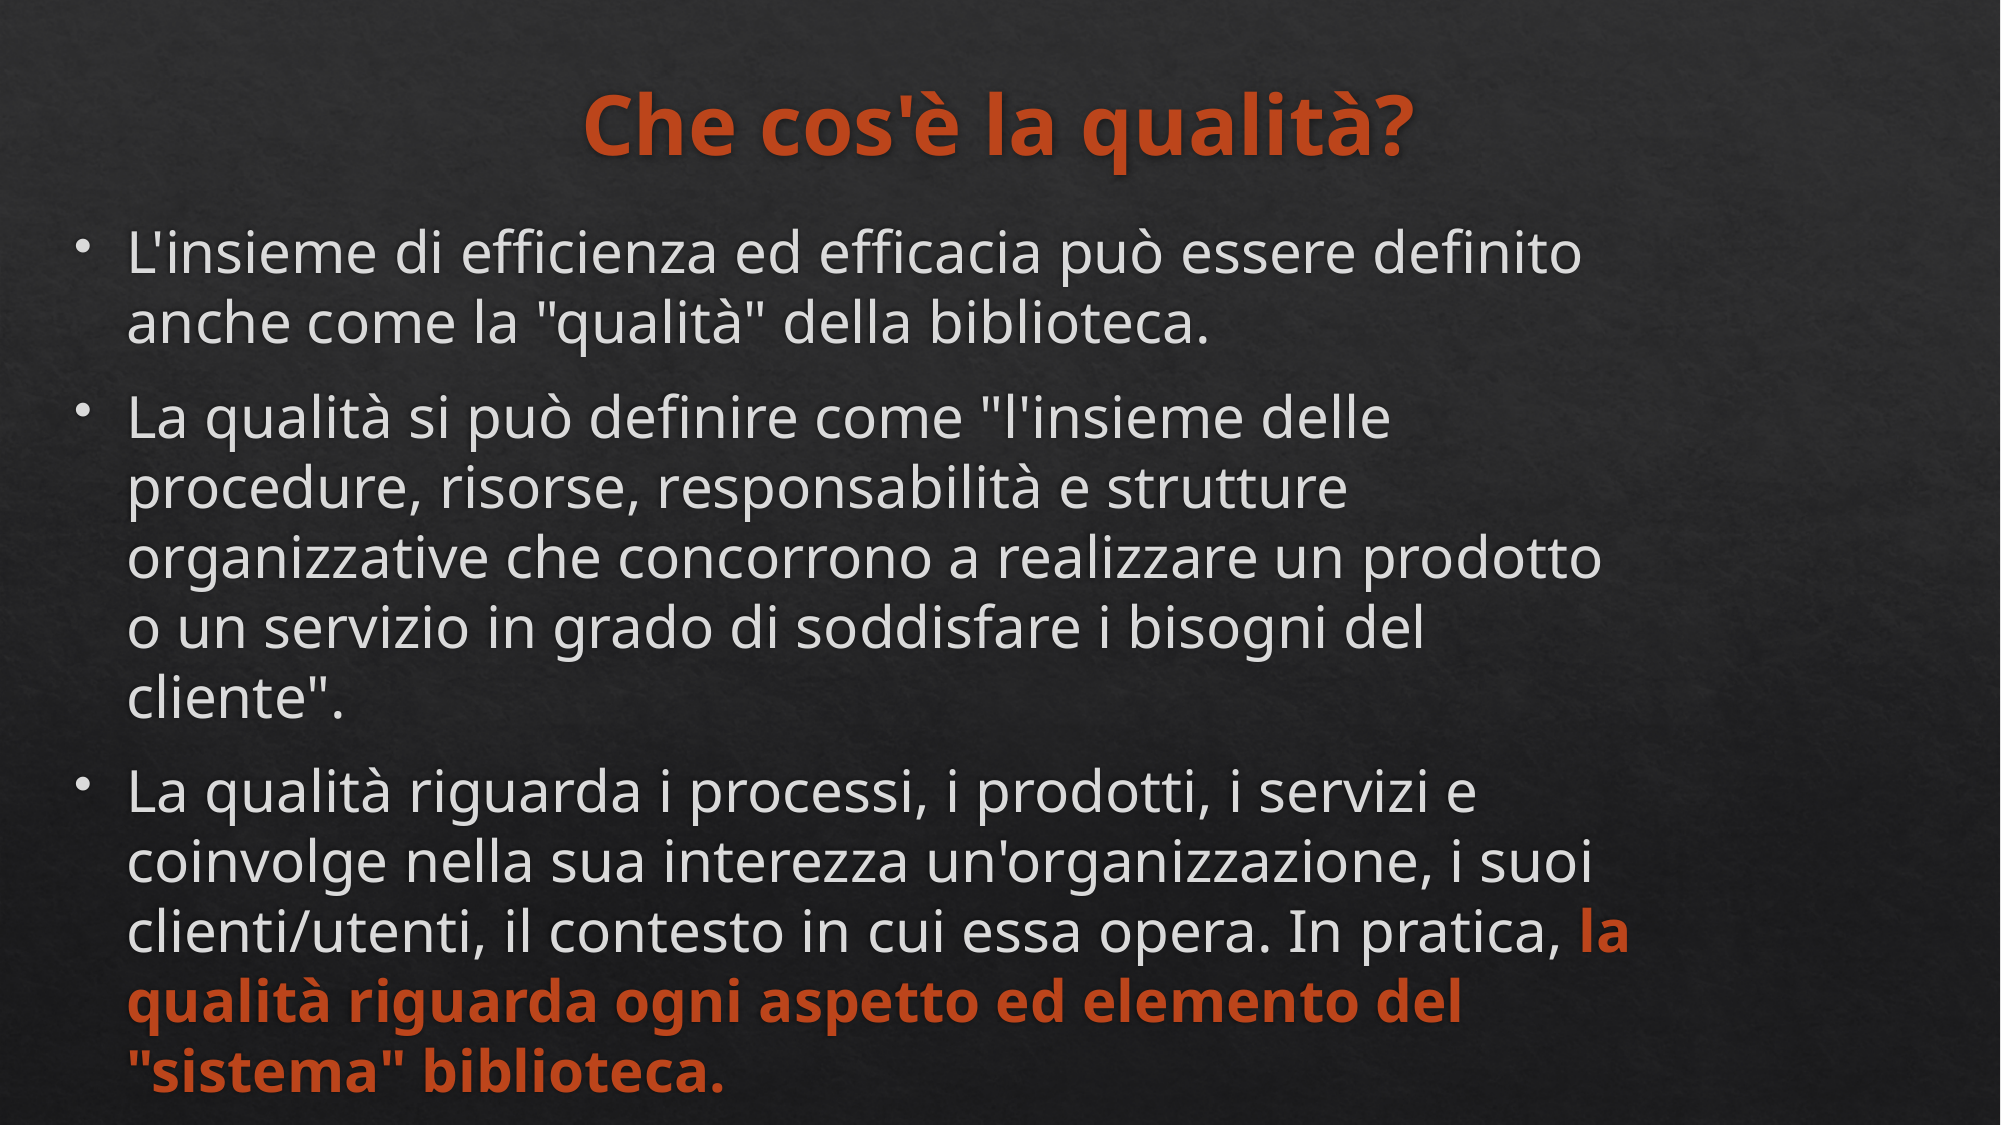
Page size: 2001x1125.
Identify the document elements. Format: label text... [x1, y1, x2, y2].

list L'insieme di efficienza ed efficacia può essere definito anche come la "qualità" della biblioteca. La qualità si può definire come "l'insieme delle procedure, risorse, responsabilità e strutture organizzative che concorrono a realizzare un prodotto o un servizio in grado di soddisfare i bisogni del cliente". La qualità riguarda i processi, i prodotti, i servizi e coinvolge nella sua interezza un'organizzazione, i suoi clienti/utenti, il contesto in cui essa opera. In pratica, la qualità riguarda ogni aspetto ed elemento del "sistema" biblioteca. [55, 208, 1662, 1047]
title Che cos'è la qualità? [149, 42, 1848, 202]
